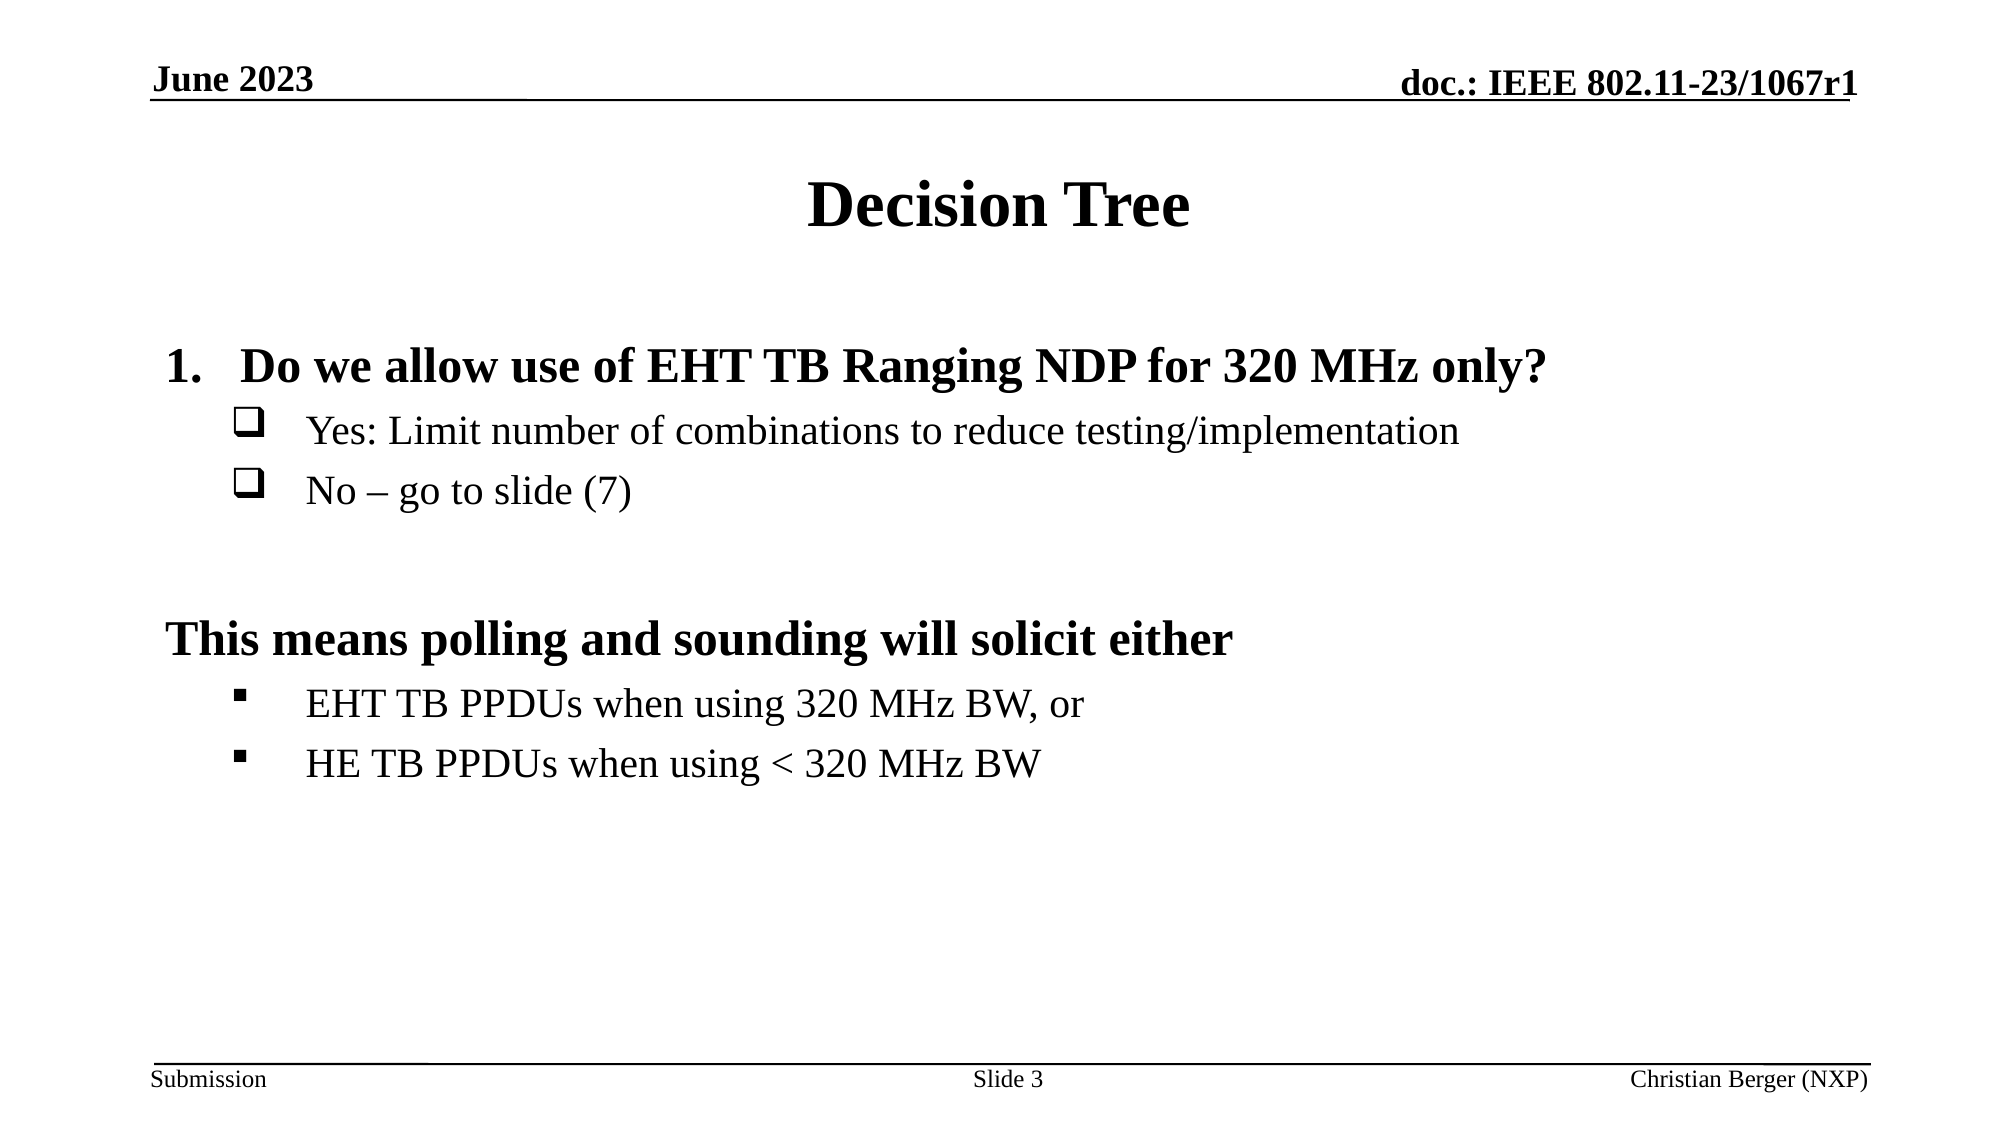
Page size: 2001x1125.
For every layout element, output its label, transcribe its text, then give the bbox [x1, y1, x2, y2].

footer Christian Berger (NXP) [1171, 1061, 1869, 1093]
title Decision Tree [149, 112, 1850, 288]
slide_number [152, 54, 563, 100]
slide_number Slide 3 [950, 1061, 1067, 1123]
list Do we allow use of EHT TB Ranging NDP for 320 MHz only? Yes: Limit number of combinations to reduce testing/implementation No – go to slide (7) This means polling and sounding will solicit either EHT TB PPDUs when using 320 MHz BW, or HE TB PPDUs when using < 320 MHz BW [149, 324, 1850, 1000]
